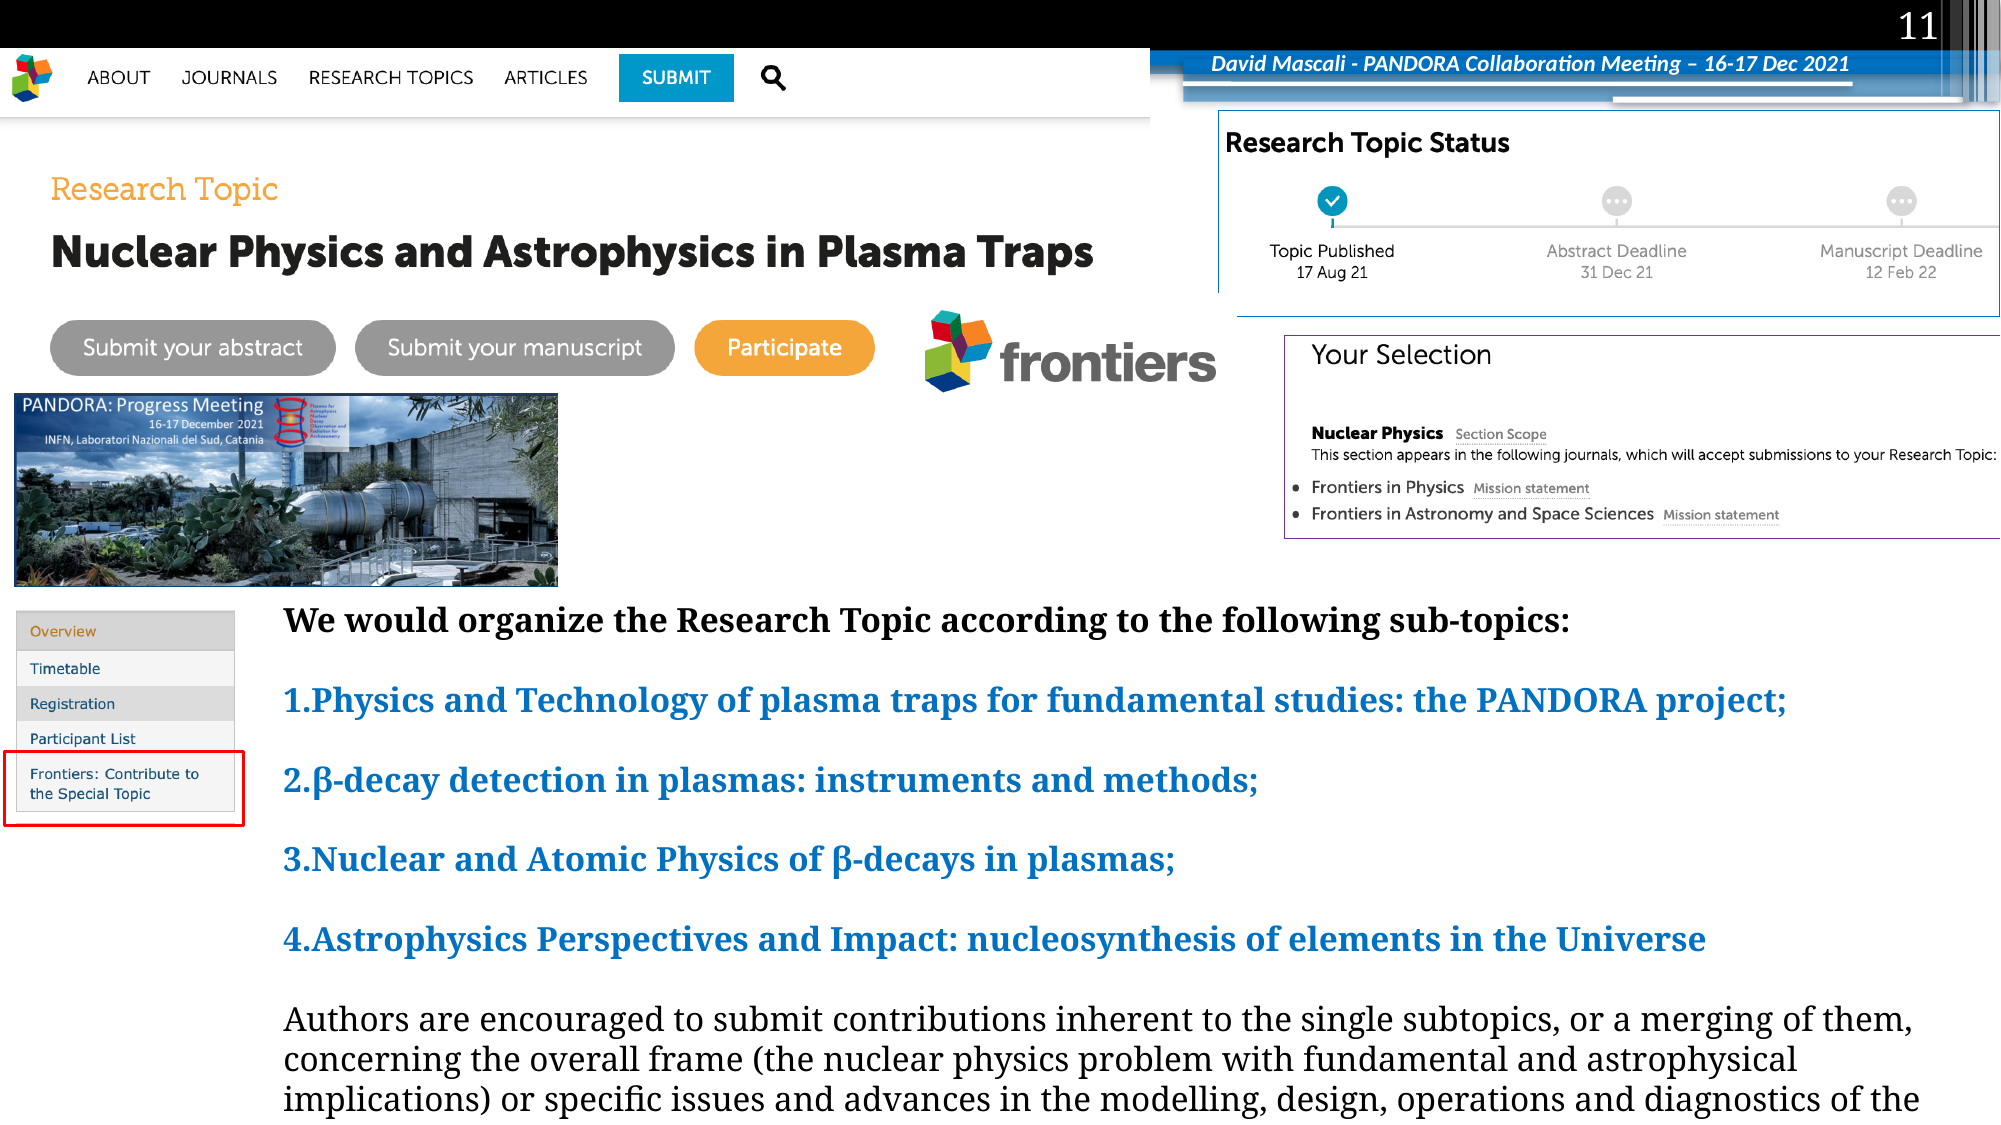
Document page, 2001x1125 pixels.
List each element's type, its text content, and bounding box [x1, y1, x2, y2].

slide_number 10 [1788, 0, 1955, 40]
text_box David Mascali - PANDORA Collaboration Meeting – 16-17 Dec 2021 [1031, 40, 2000, 84]
picture [1284, 335, 2000, 540]
picture [0, 48, 2000, 827]
text_box We would organize the Research Topic according to the following sub-topics: Physics and Technology of plasma traps for fundamental studies: the PANDORA project; β-decay detection in plasmas: instruments and methods; Nuclear and Atomic Physics of β-decays in plasmas; Astrophysics Perspectives and Impact: nucleosynthesis of elements in the Universe Authors are encouraged to submit contributions inherent to the single subtopics, or a merging of them, concerning the overall frame (the nuclear physics problem with fundamental and astrophysical implications) or specific issues and advances in the modelling, design, operations and diagnostics of the plasma-based setup. [268, 591, 2000, 1125]
